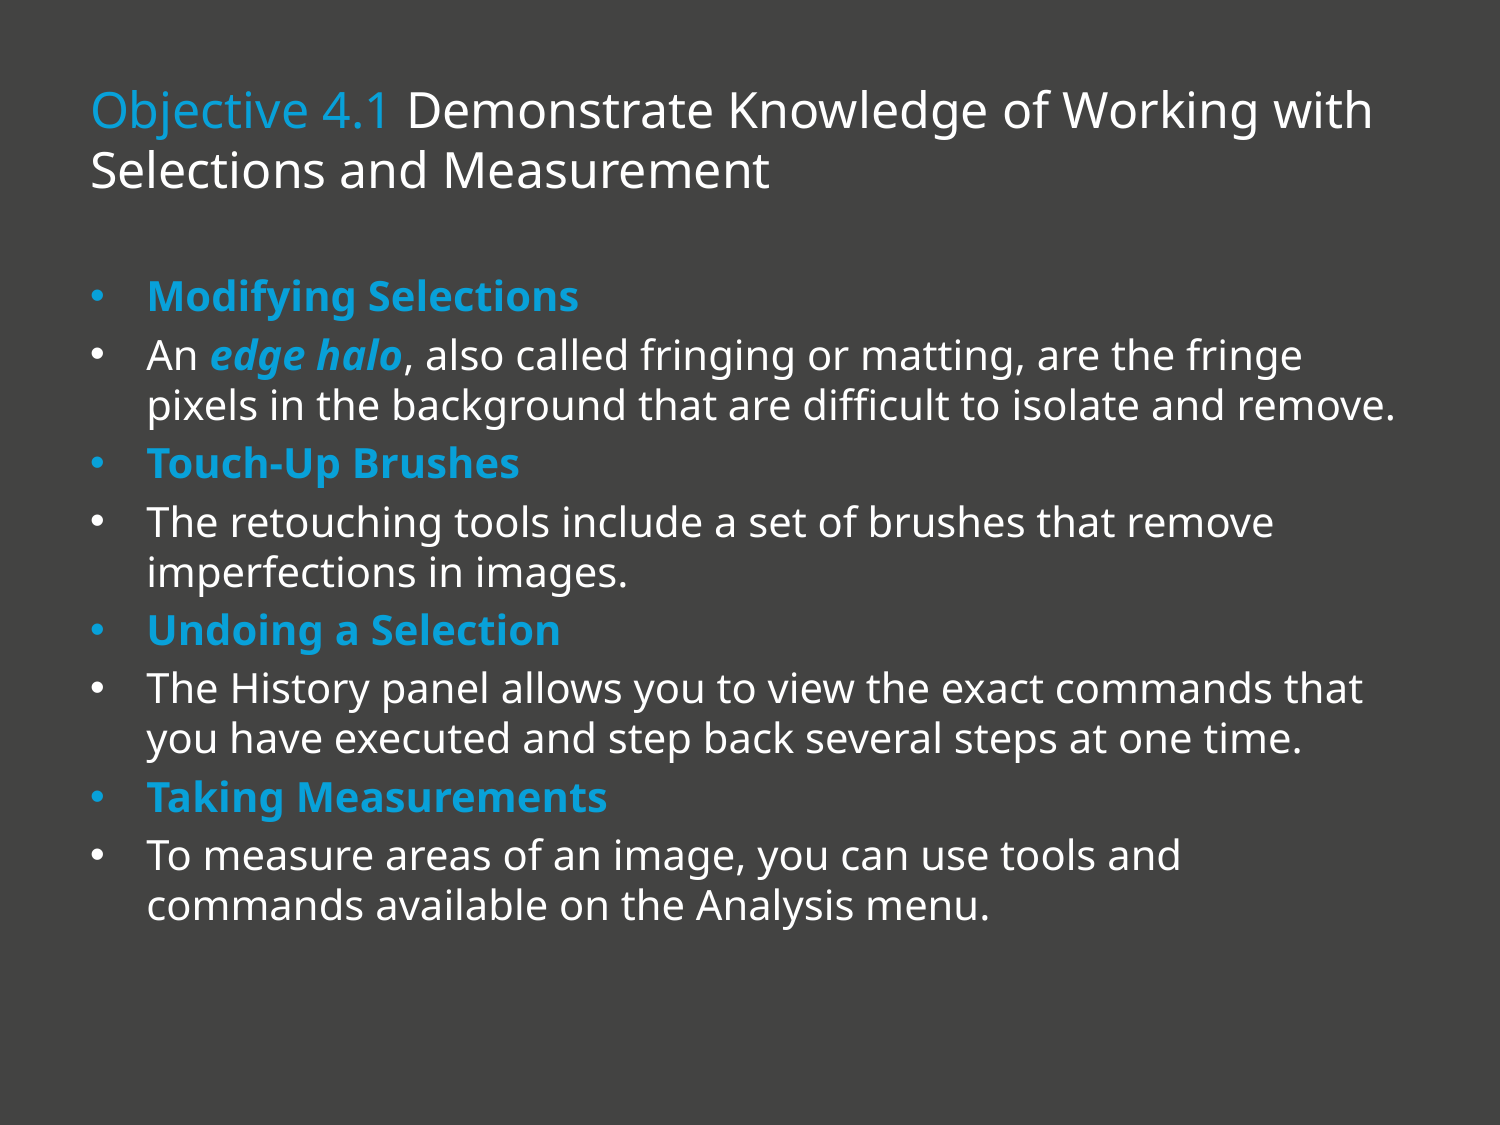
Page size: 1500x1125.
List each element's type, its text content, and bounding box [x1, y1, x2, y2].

title Objective 4.1 Demonstrate Knowledge of Working with Selections and Measurement [75, 45, 1425, 233]
list Modifying Selections An edge halo, also called fringing or matting, are the fringe pixels in the background that are difficult to isolate and remove. Touch-Up Brushes The retouching tools include a set of brushes that remove imperfections in images. Undoing a Selection The History panel allows you to view the exact commands that you have executed and step back several steps at one time. Taking Measurements To measure areas of an image, you can use tools and commands available on the Analysis menu. [75, 262, 1425, 1005]
